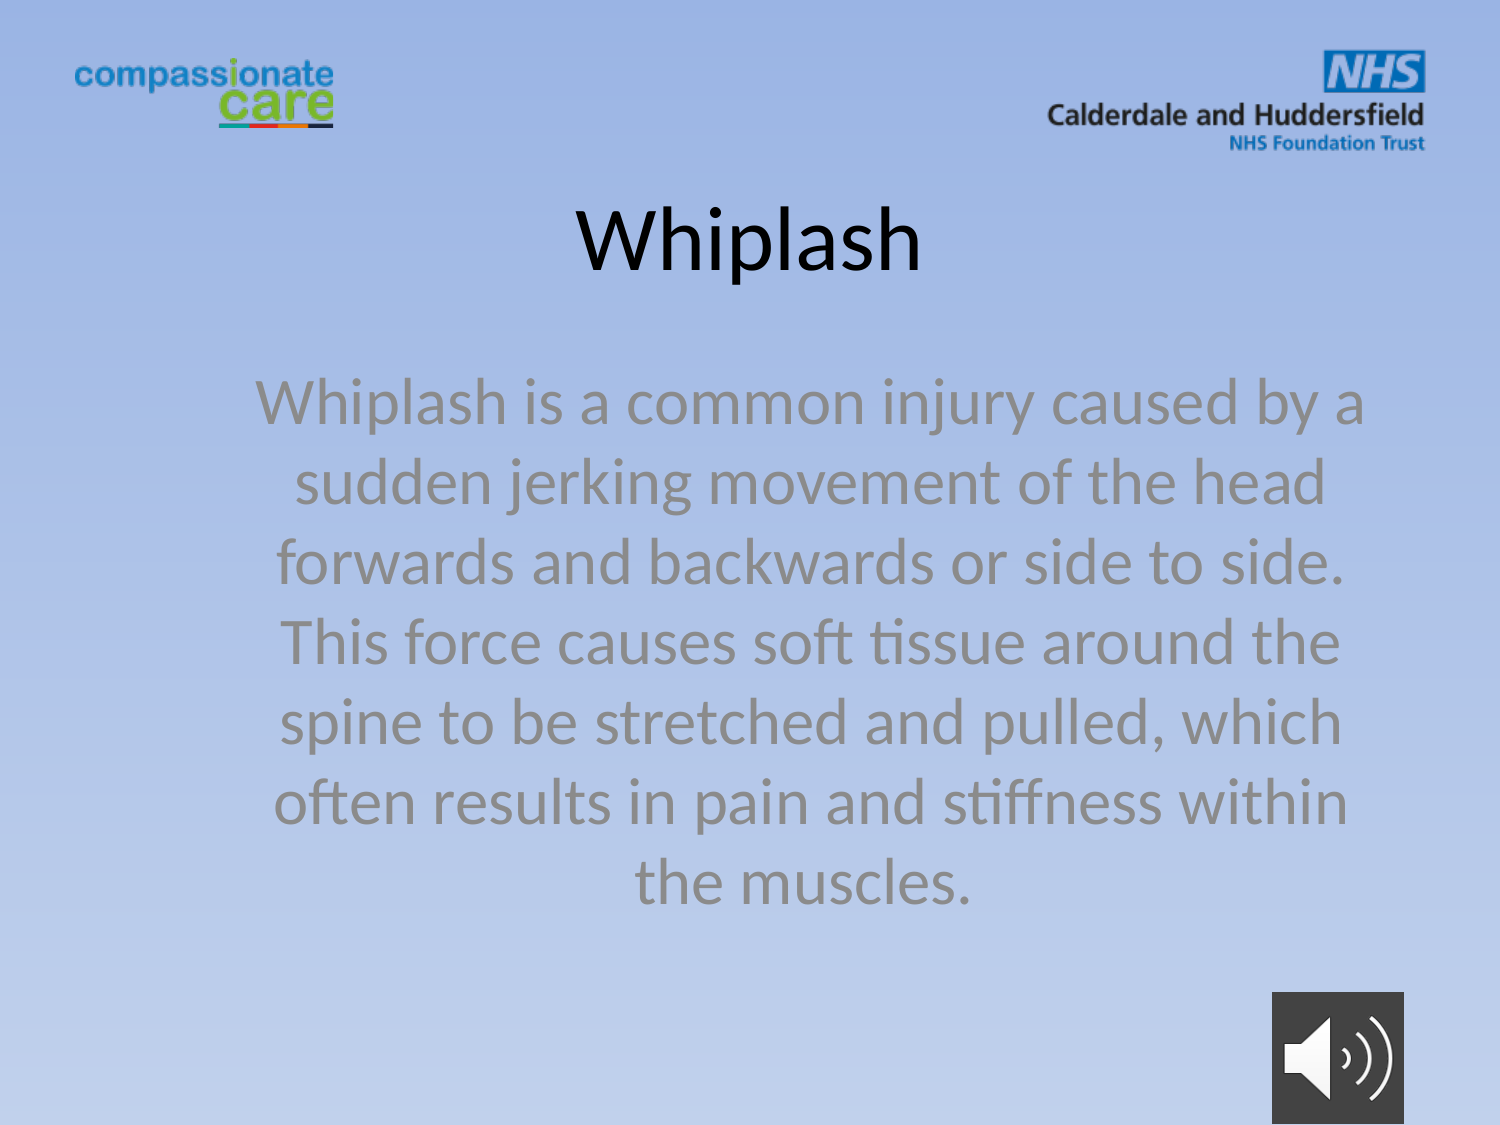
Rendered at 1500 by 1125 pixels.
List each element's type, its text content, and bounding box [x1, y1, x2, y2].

title Whiplash [112, 113, 1388, 355]
picture [1271, 991, 1406, 1125]
subtitle Whiplash is a common injury caused by a sudden jerking movement of the head forwards and backwards or side to side. This force causes soft tissue around the spine to be stretched and pulled, which often results in pain and stiffness within the muscles. [218, 349, 1405, 1035]
